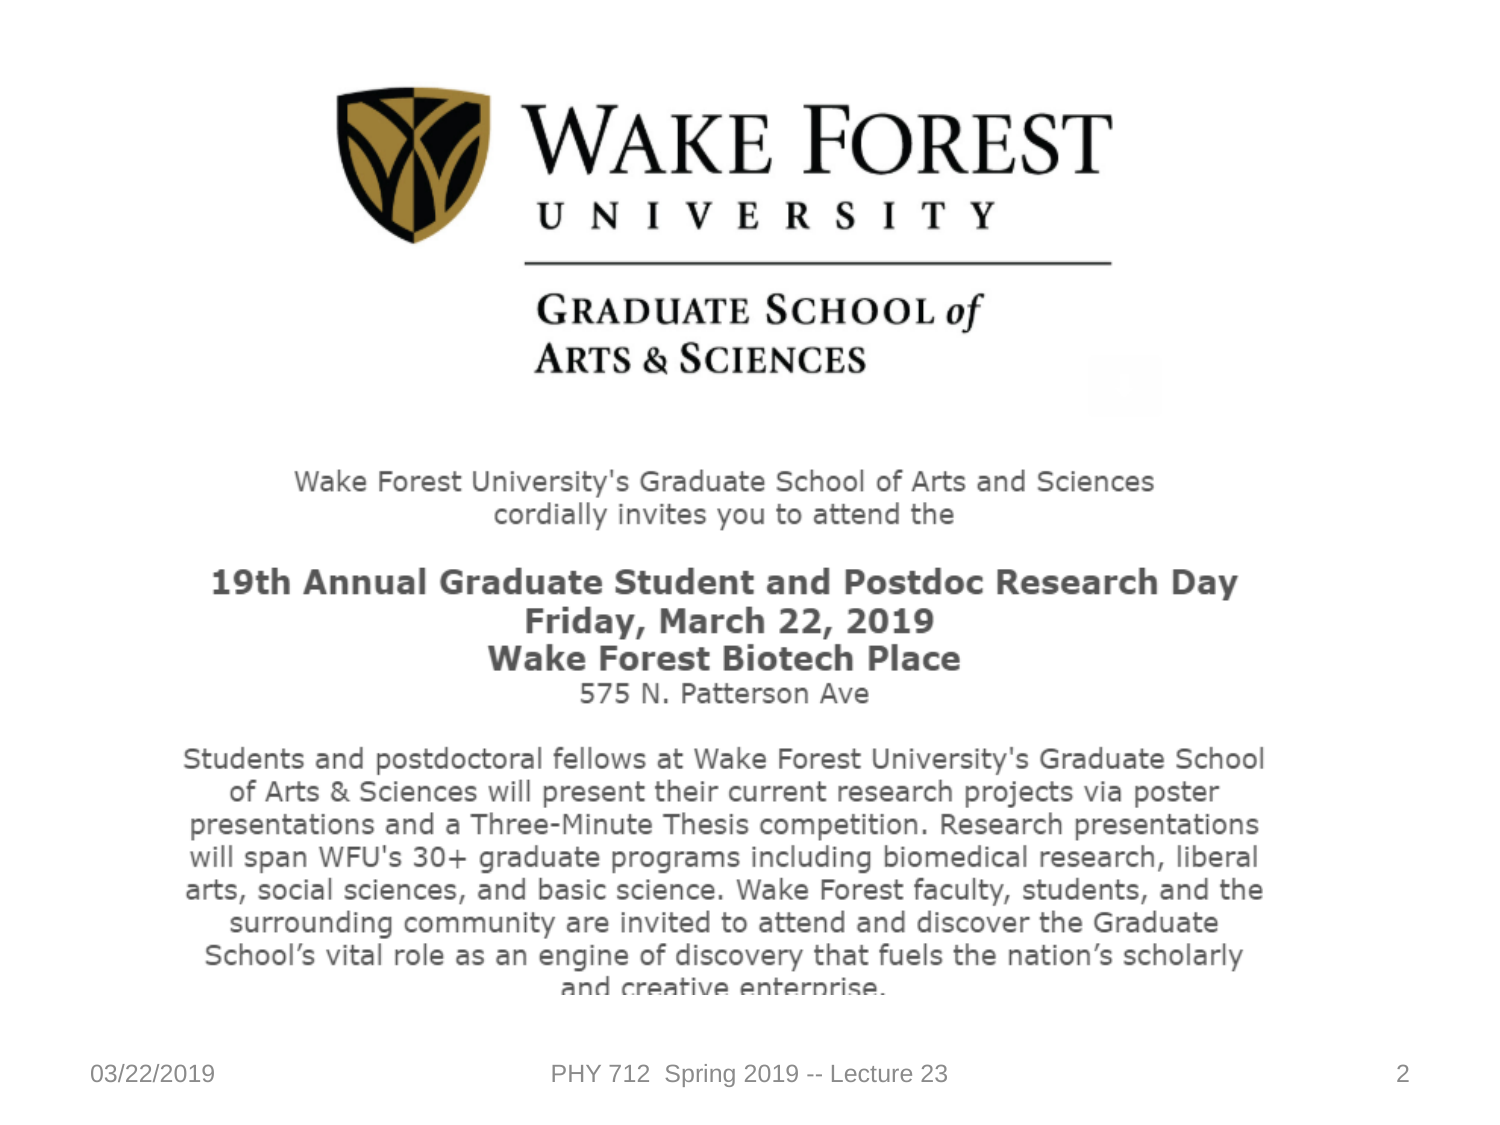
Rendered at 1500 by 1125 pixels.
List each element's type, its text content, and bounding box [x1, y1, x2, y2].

picture [137, 74, 1310, 995]
slide_number 2 [1074, 1042, 1425, 1103]
footer PHY 712 Spring 2019 -- Lecture 23 [512, 1042, 988, 1103]
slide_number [75, 1042, 425, 1103]
